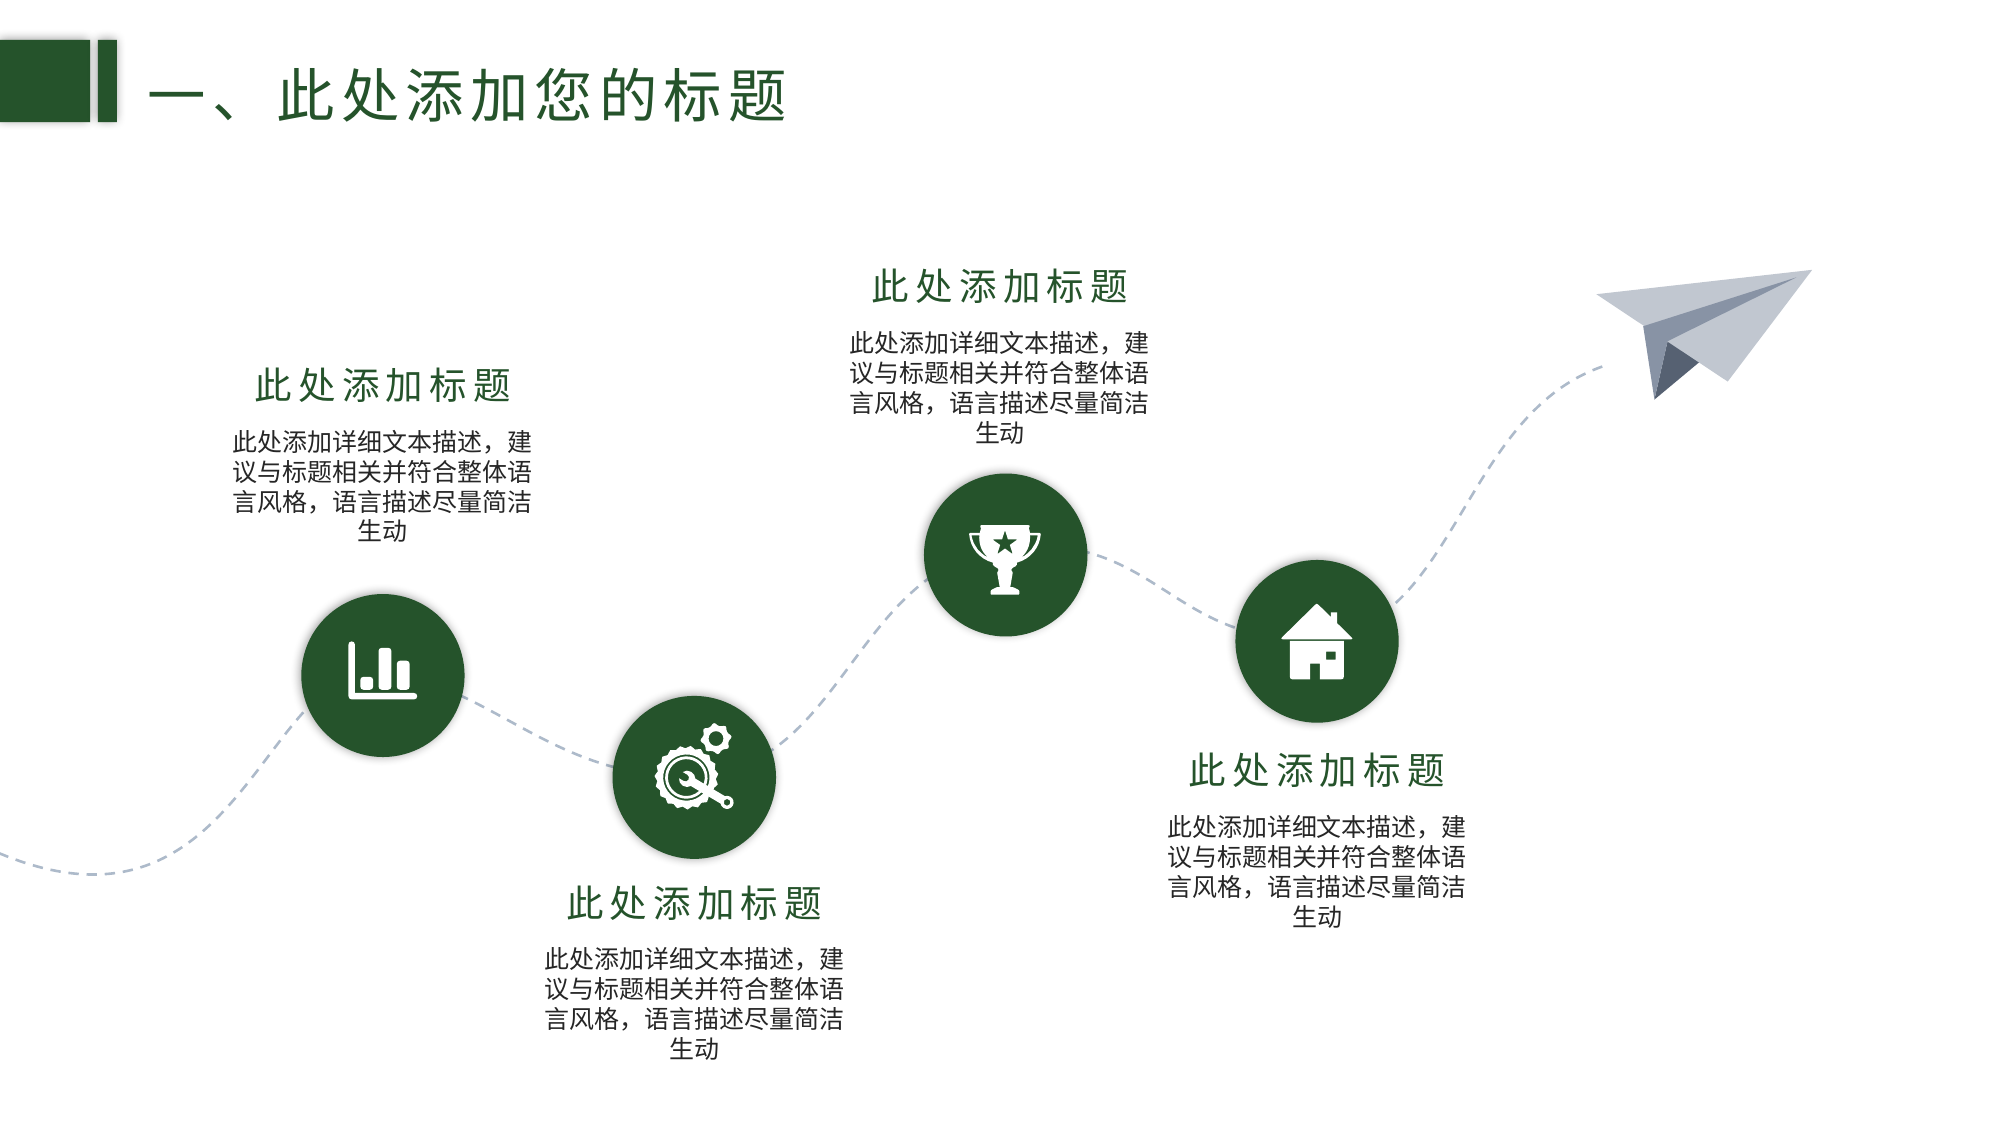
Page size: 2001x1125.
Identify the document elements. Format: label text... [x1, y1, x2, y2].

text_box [301, 594, 465, 758]
text_box [0, 714, 312, 875]
text_box [97, 39, 118, 123]
text_box [465, 573, 922, 765]
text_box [1138, 739, 1496, 941]
text_box [1088, 368, 1596, 626]
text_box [923, 473, 1088, 637]
text_box 一、此处添加您的标题 [133, 17, 802, 137]
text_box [612, 695, 777, 859]
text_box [1235, 559, 1399, 723]
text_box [515, 872, 873, 1073]
text_box [0, 39, 91, 123]
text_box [204, 354, 562, 556]
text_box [1596, 269, 1813, 400]
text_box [821, 255, 1179, 457]
